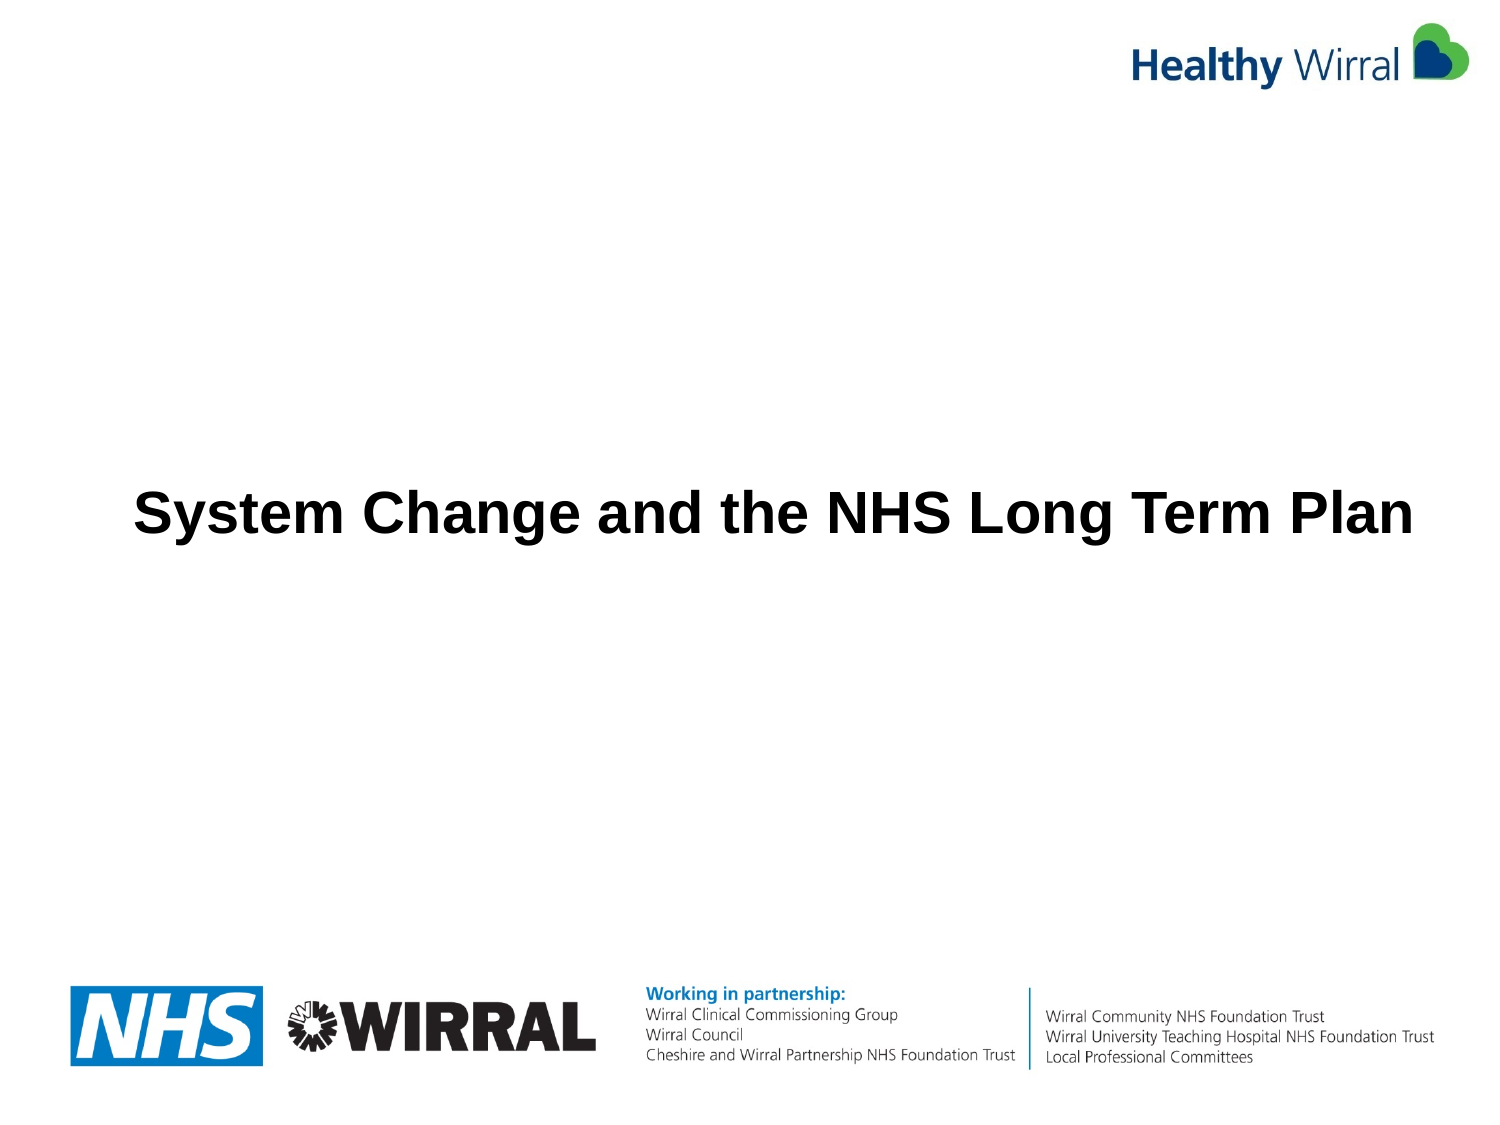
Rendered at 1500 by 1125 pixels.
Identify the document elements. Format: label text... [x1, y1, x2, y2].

picture [1116, 19, 1493, 91]
picture [0, 969, 1500, 1125]
title System Change and the NHS Long Term Plan [100, 444, 1451, 576]
